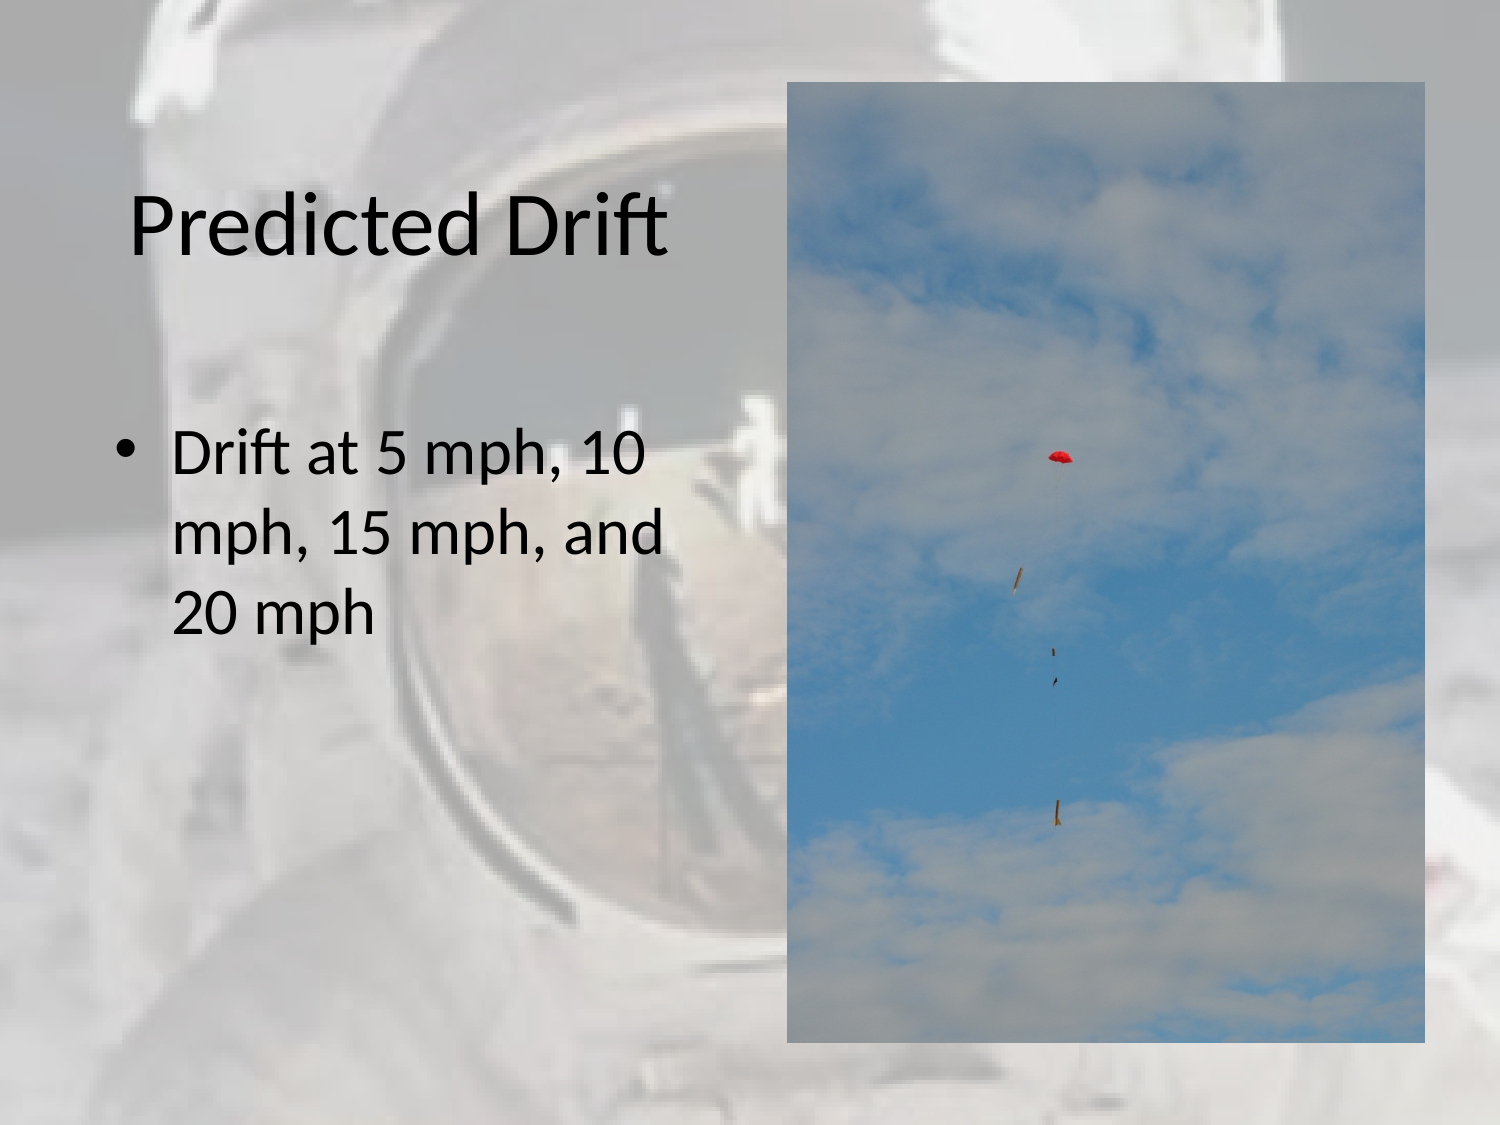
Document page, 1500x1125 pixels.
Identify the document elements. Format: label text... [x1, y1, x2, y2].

list Drift at 5 mph, 10 mph, 15 mph, and 20 mph [99, 399, 750, 1125]
title Predicted Drift [0, 125, 782, 313]
text_box [0, 0, 1500, 1125]
picture [787, 82, 1426, 1043]
